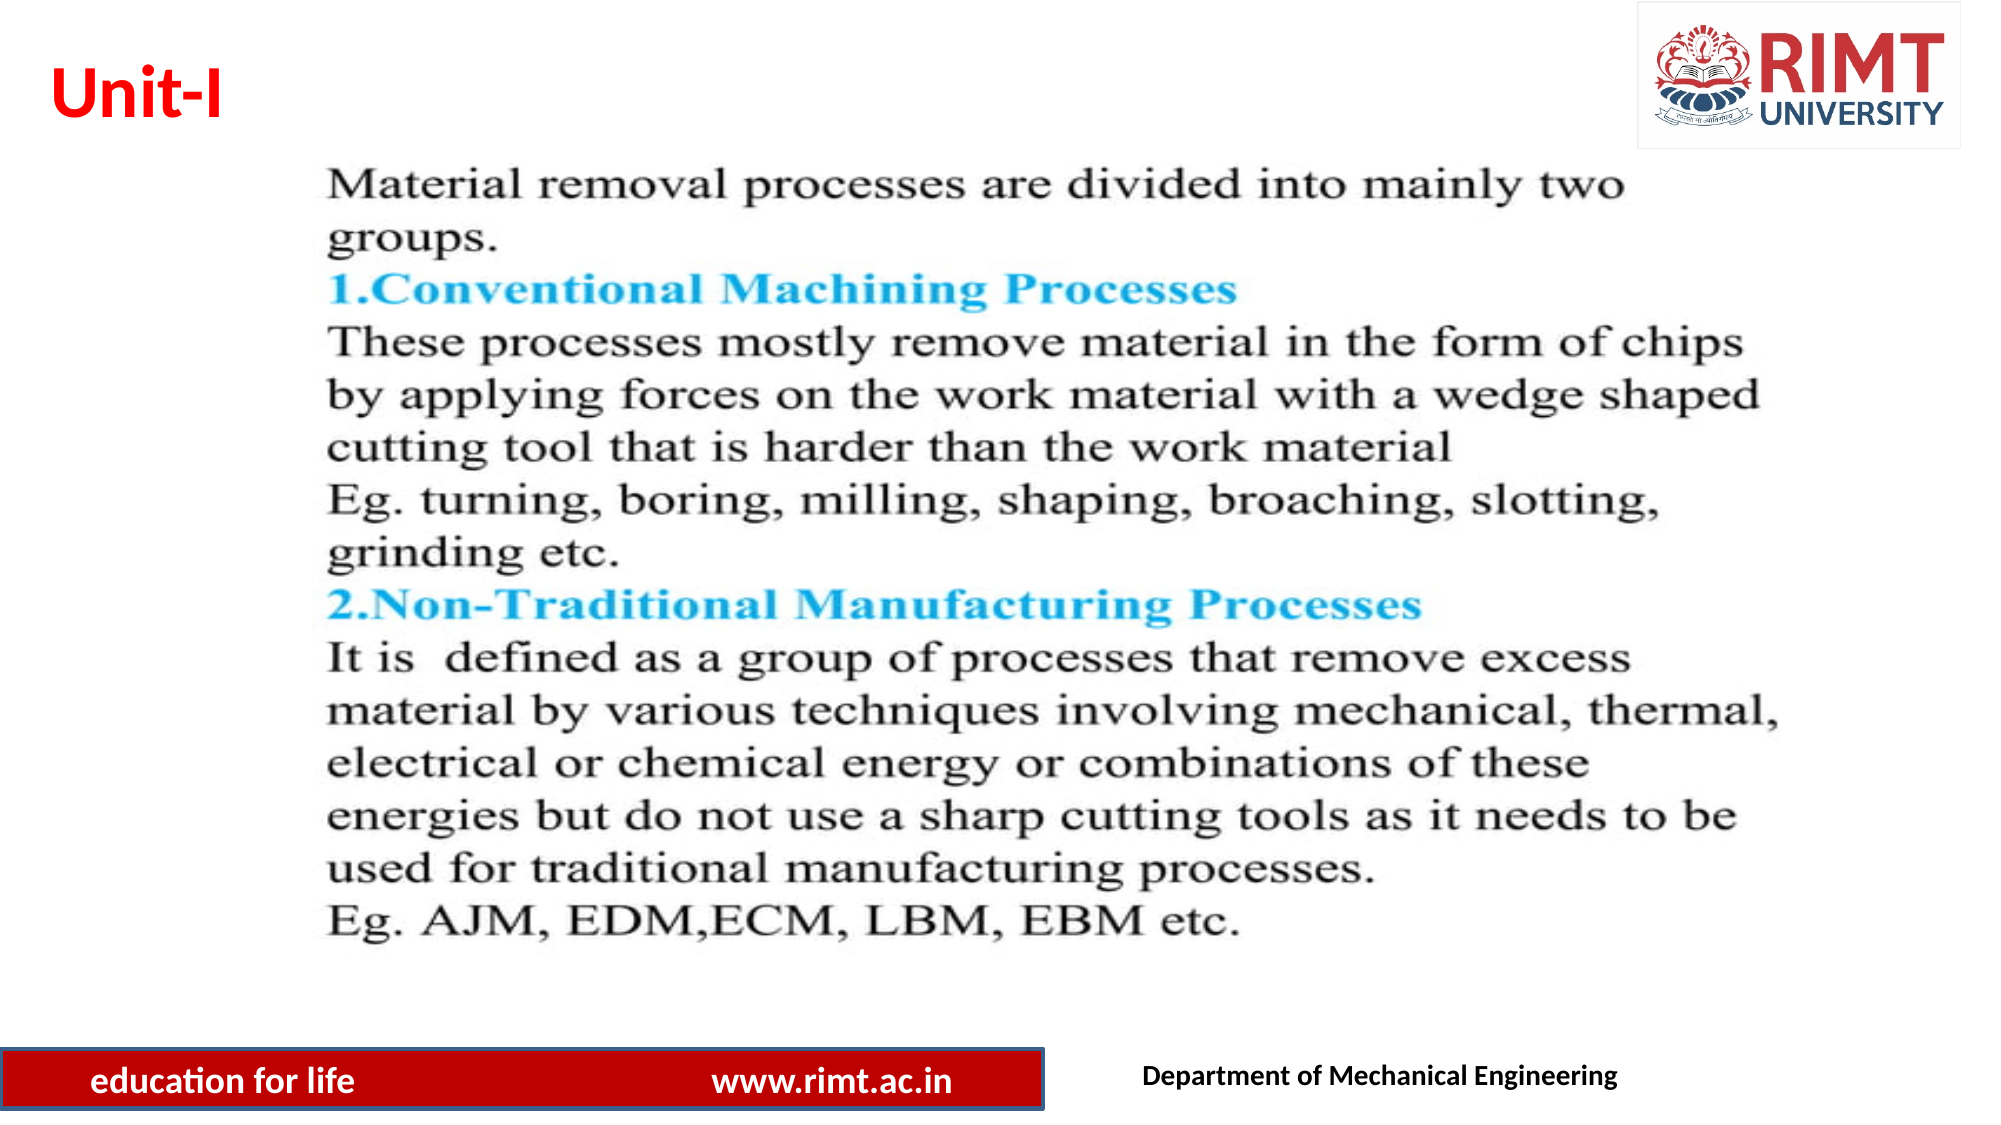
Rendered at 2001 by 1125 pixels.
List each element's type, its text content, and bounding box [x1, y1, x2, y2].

picture [312, 1, 1961, 994]
text_box Department of Mechanical Engineering [1042, 1044, 1718, 1104]
text_box education for life www.rimt.ac.in [0, 1047, 1045, 1111]
text_box Unit-I [0, 0, 277, 177]
